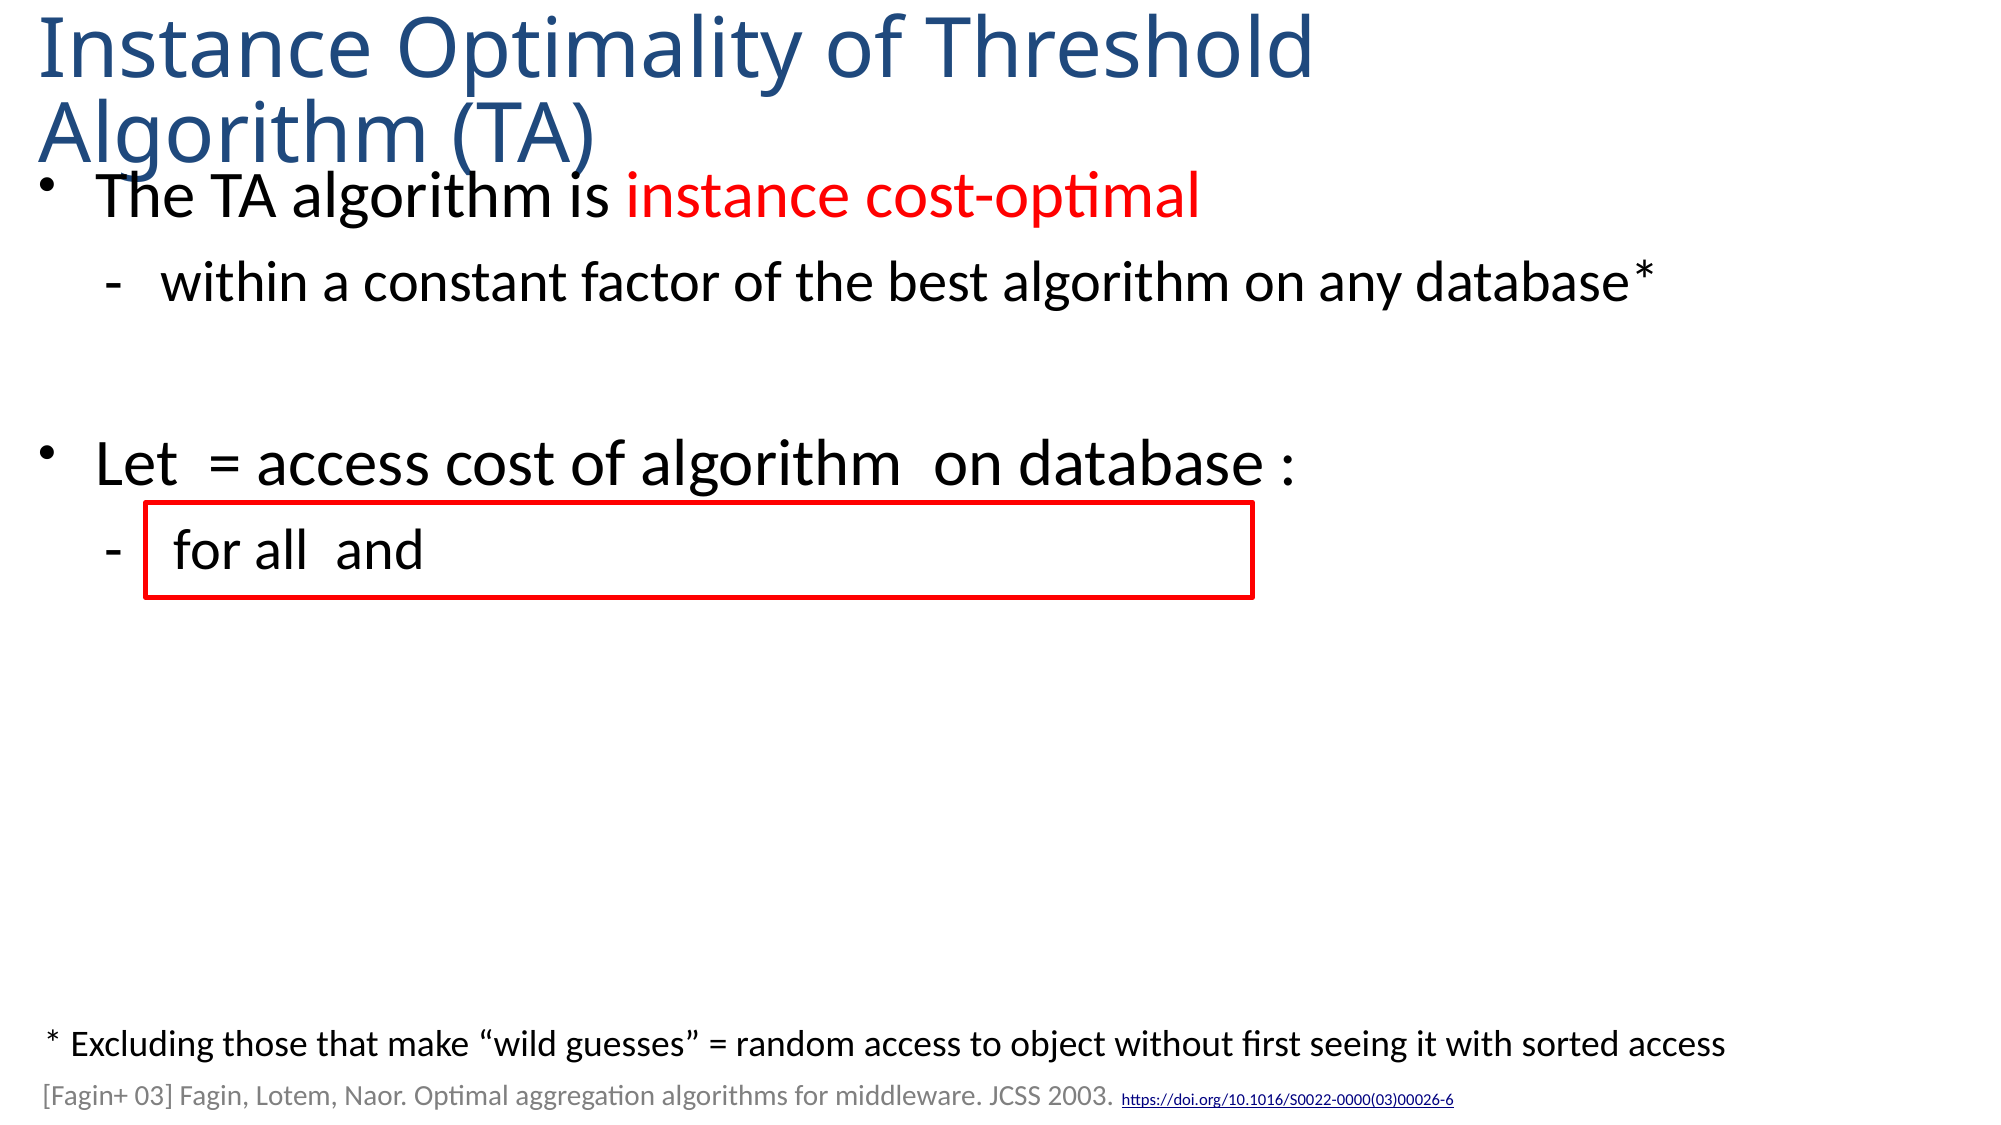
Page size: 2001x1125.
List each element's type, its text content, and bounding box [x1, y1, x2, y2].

text_box * Excluding those that make “wild guesses” = random access to object without first seeing it with sorted access [43, 1018, 1729, 1064]
title Instance Optimality of Threshold Algorithm (TA) [38, 9, 1652, 96]
text_box [145, 502, 1253, 598]
text_box [Fagin+ 03] Fagin, Lotem, Naor. Optimal aggregation algorithms for middleware. JCSS 2003. https://doi.org/10.1016/S0022-0000(03)00026-6 [42, 1076, 1463, 1112]
